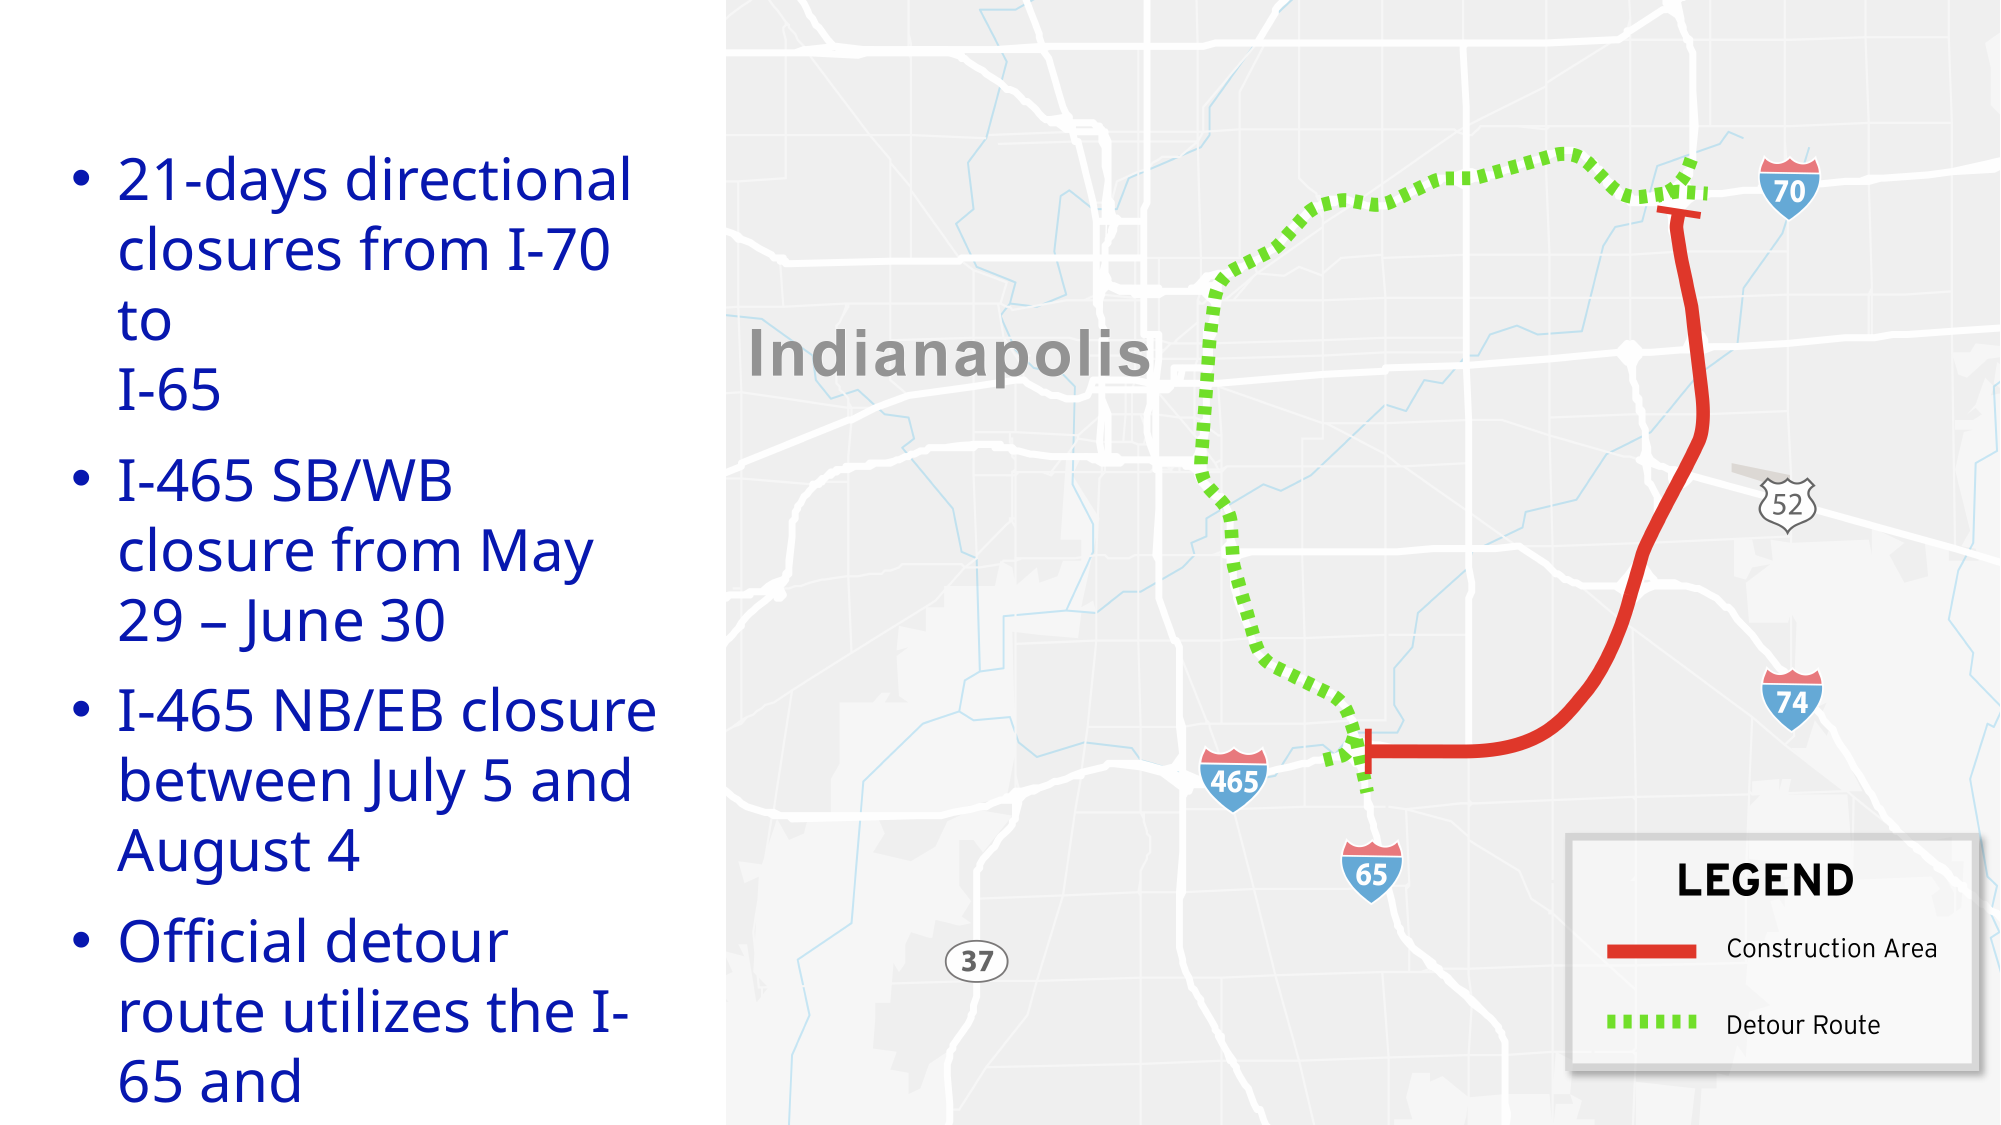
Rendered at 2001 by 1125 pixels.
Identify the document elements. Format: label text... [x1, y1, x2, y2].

text_box 21-days directional closures from I-70 to I-65 I-465 SB/WB closure from May 29 – June 30 I-465 NB/EB closure between July 5 and August 4 Official detour route utilizes the I-65 and I-70 loop [56, 134, 679, 1125]
picture [725, 0, 2000, 1125]
